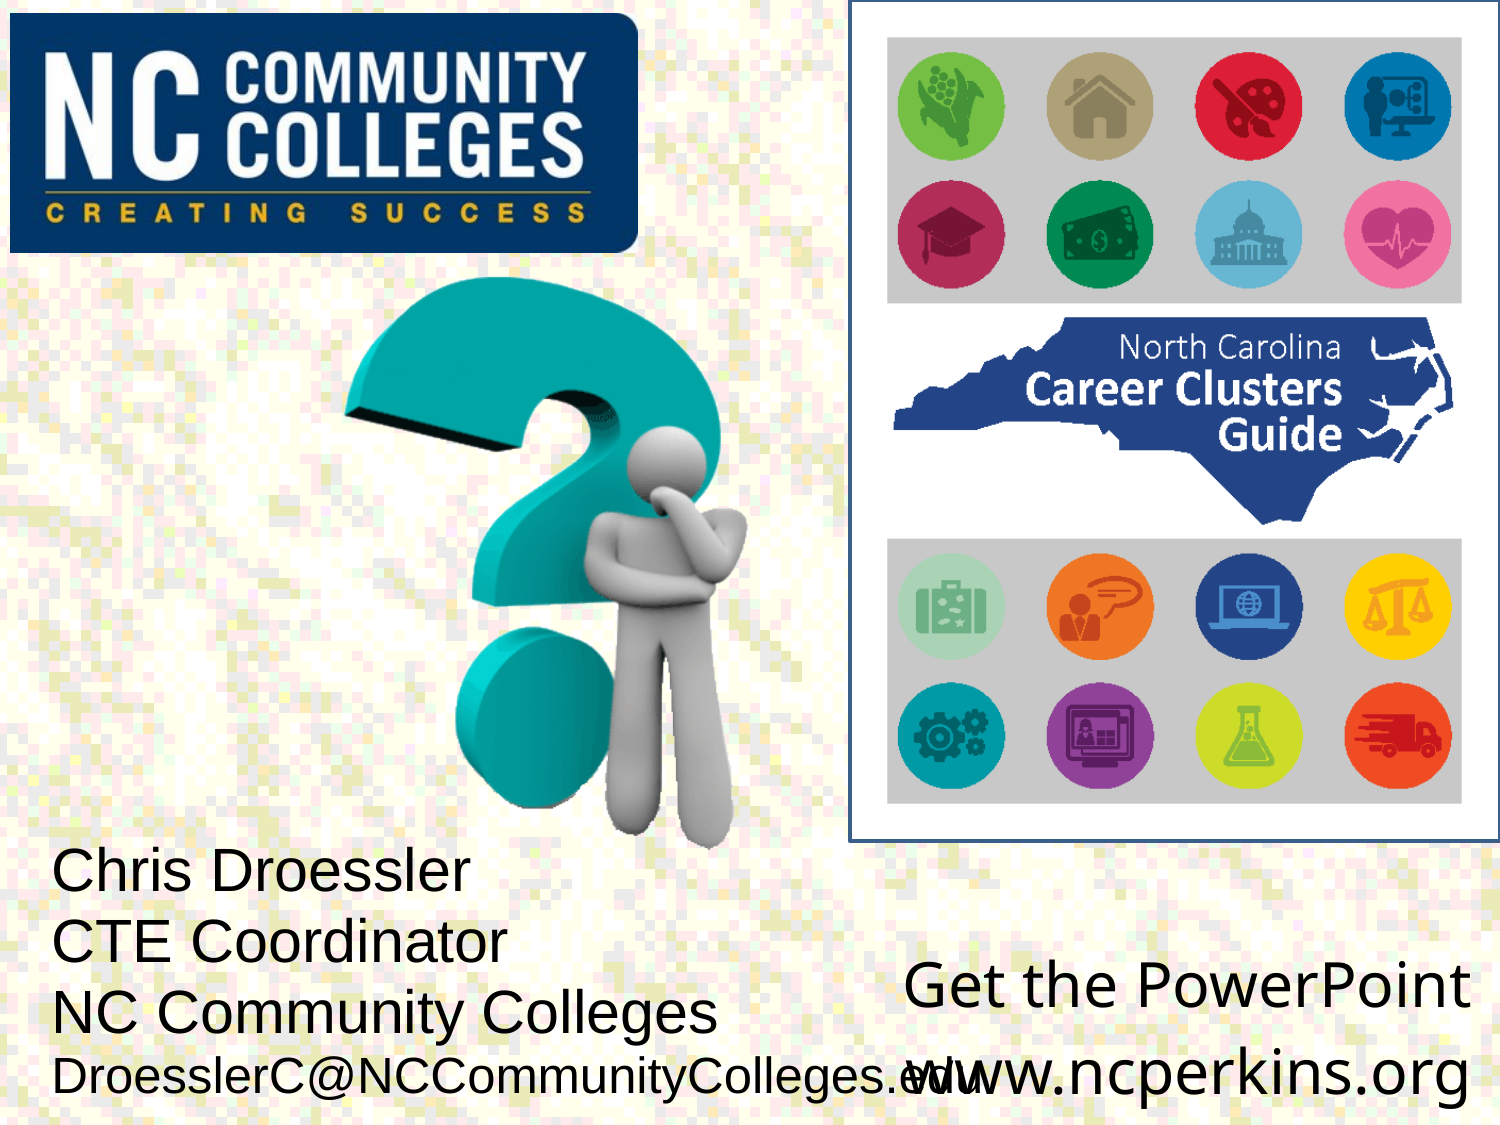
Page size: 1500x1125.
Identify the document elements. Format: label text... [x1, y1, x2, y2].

text_box Get the PowerPoint www.ncperkins.org [62, 937, 1488, 1100]
picture [0, 843, 1500, 1125]
picture [0, 0, 848, 851]
picture [849, 0, 1500, 842]
subtitle Chris Droessler CTE Coordinator NC Community Colleges DroesslerC@NCCommunityColleges.edu [0, 837, 1100, 1113]
